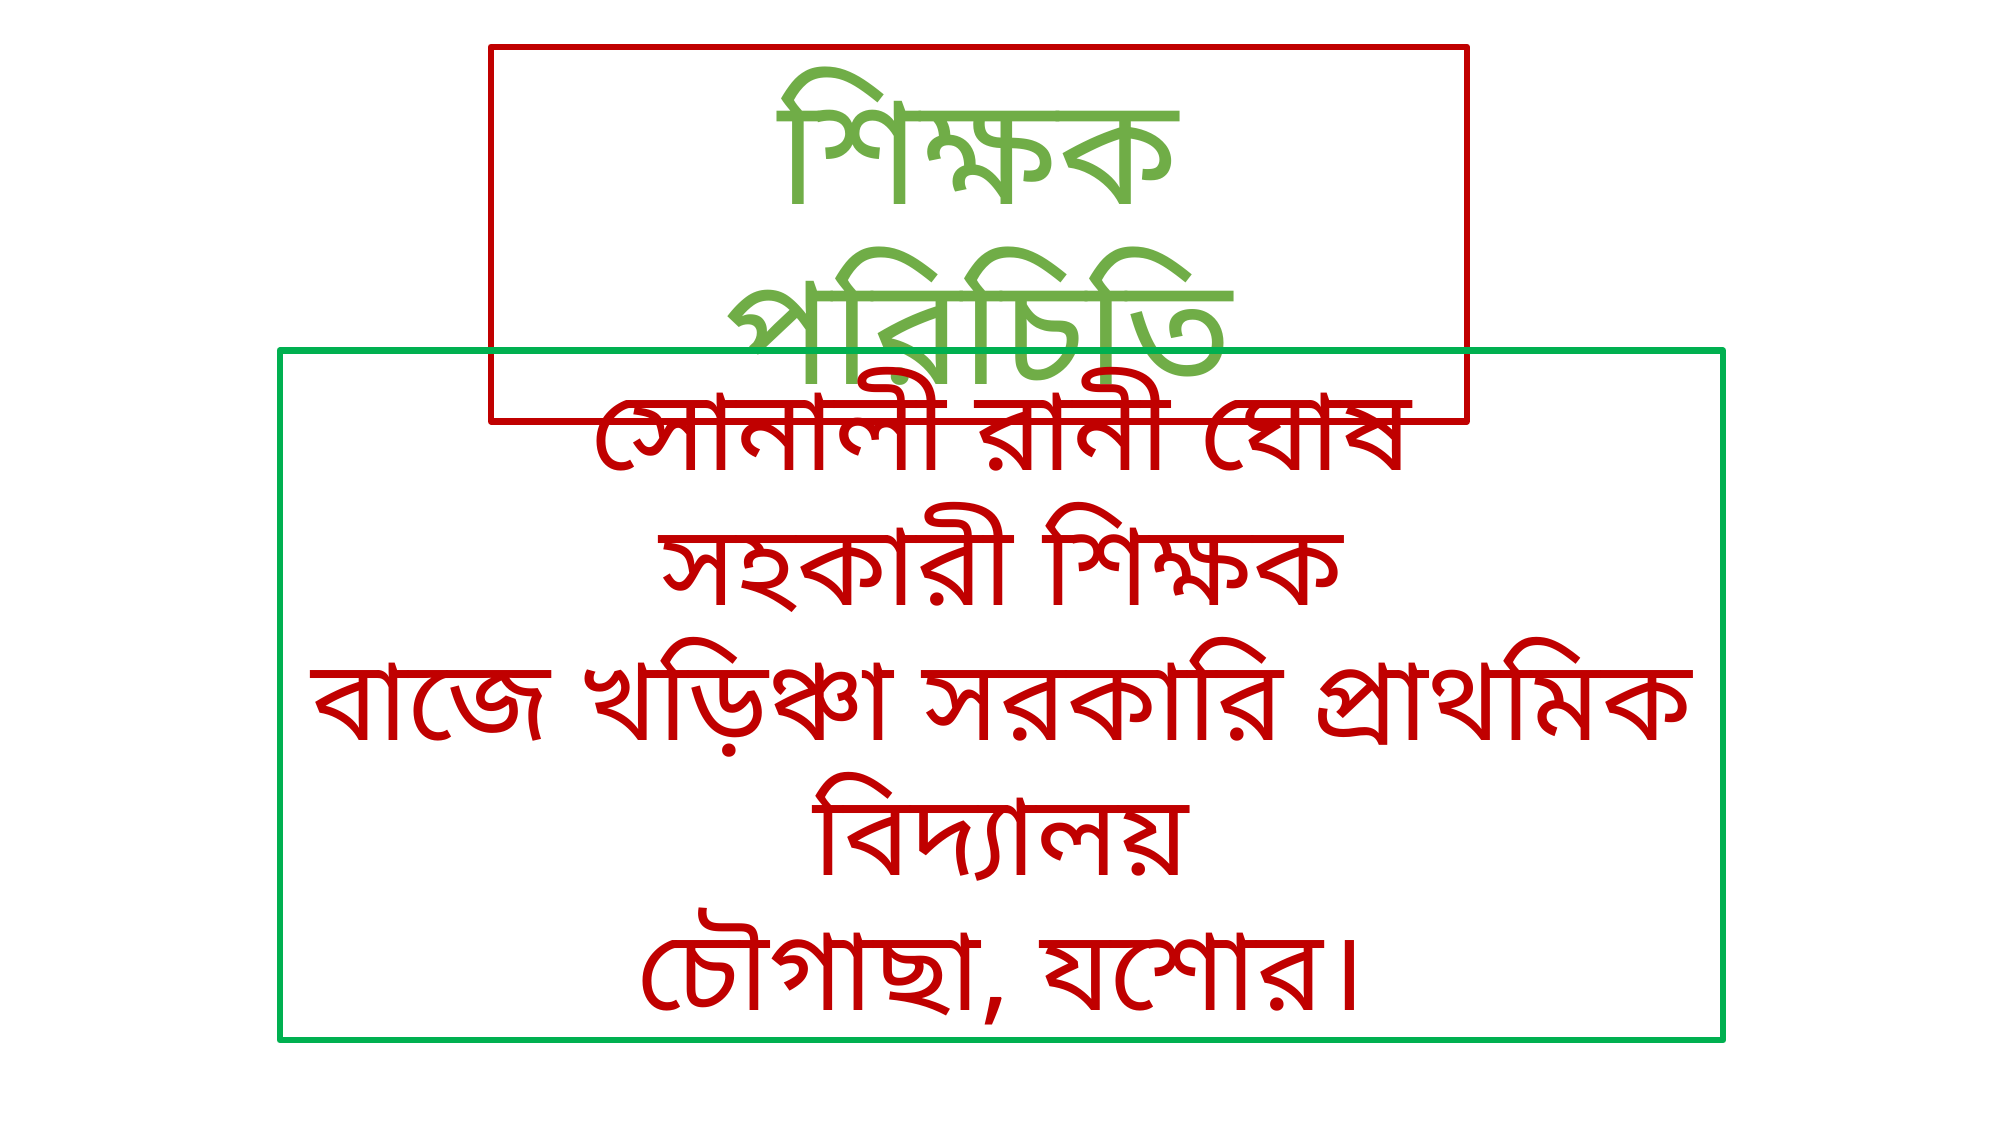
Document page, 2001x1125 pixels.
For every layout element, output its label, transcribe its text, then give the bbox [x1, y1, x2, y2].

text_box শিক্ষক পরিচিতি [490, 46, 1467, 350]
text_box সোনালী রানী ঘোষ সহকারী শিক্ষক বাজে খড়িঞ্চা সরকারি প্রাথমিক বিদ্যালয় চৌগাছা, যশোর। [279, 350, 1724, 1041]
